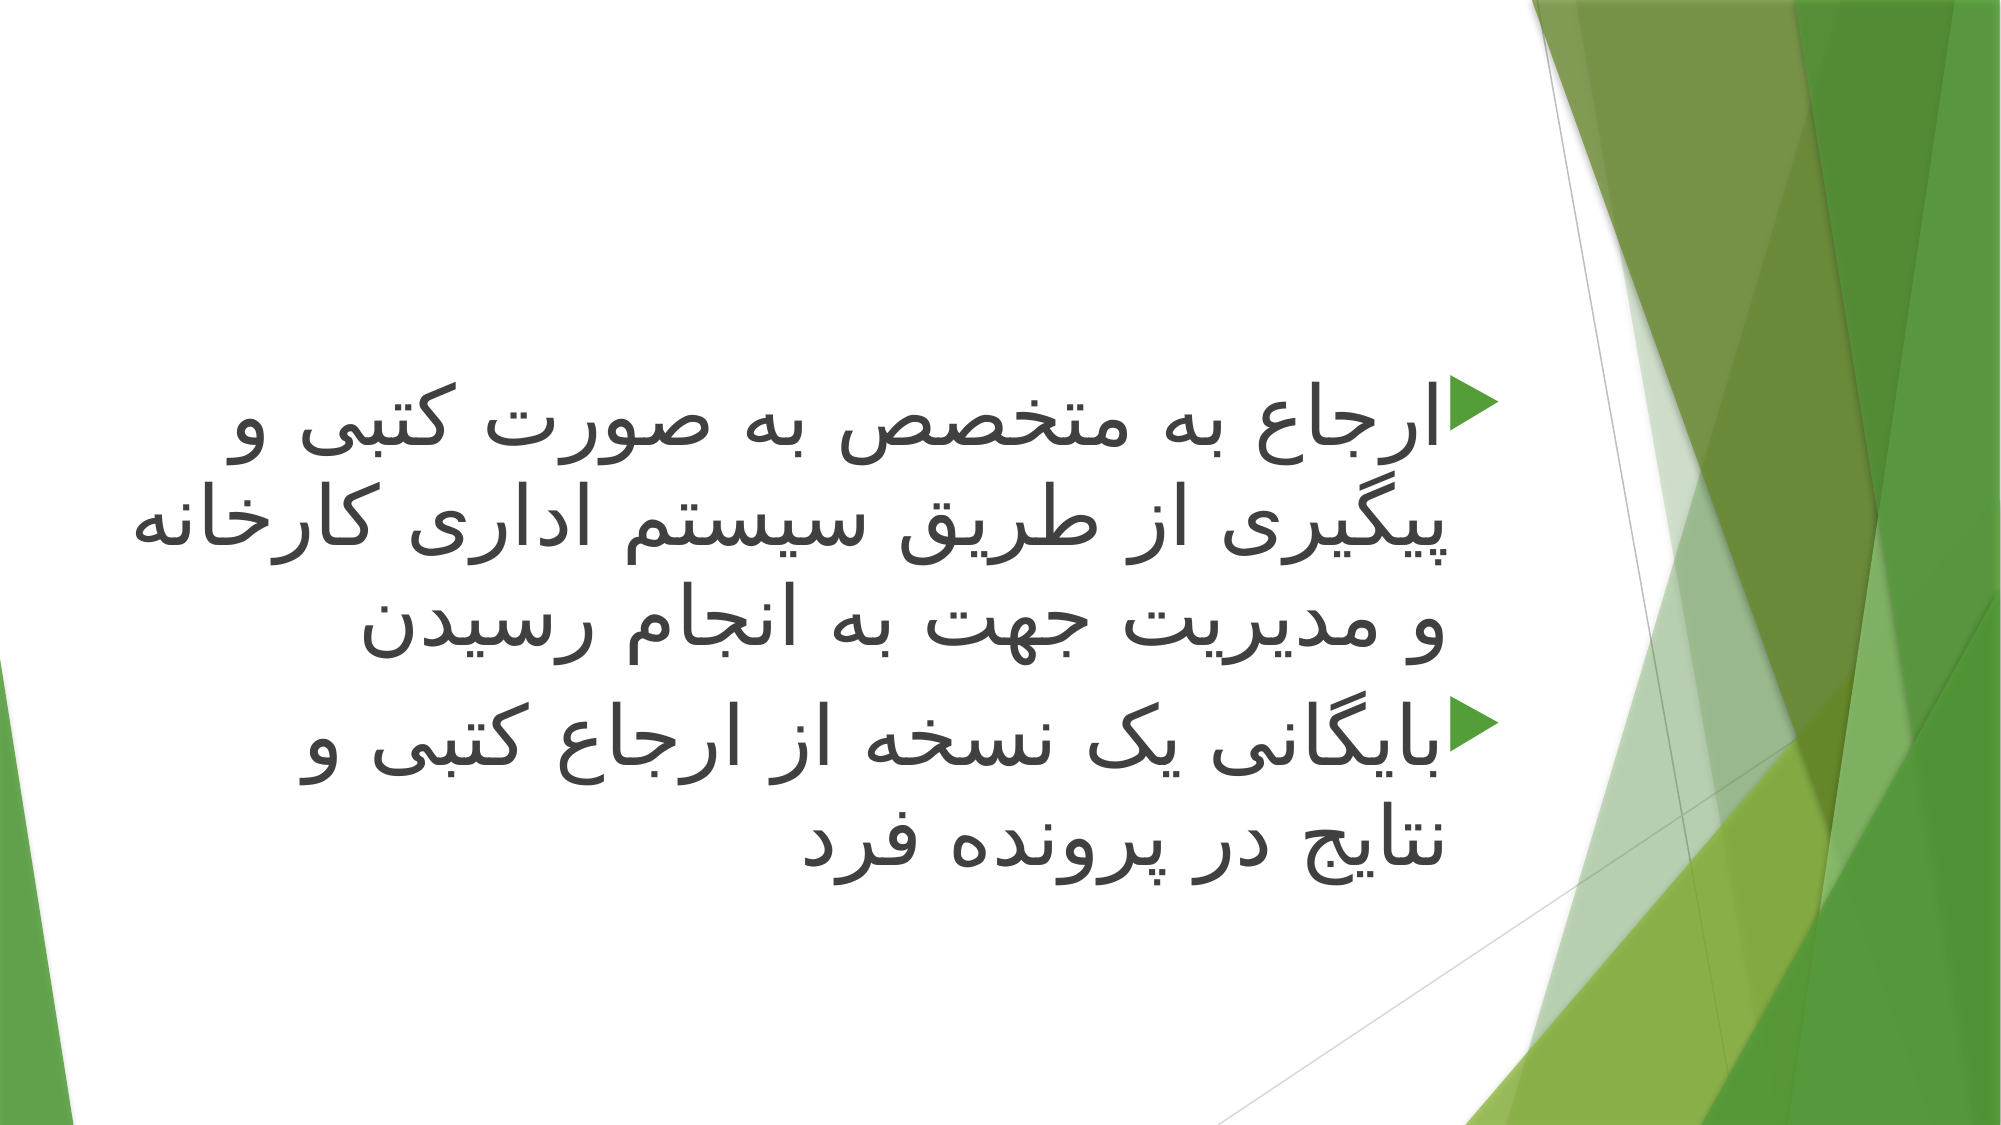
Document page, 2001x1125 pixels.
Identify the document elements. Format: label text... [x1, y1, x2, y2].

list ارجاع به متخصص به صورت کتبی و پیگیری از طریق سیستم اداری کارخانه و مدیریت جهت به انجام رسیدن بایگانی یک نسخه از ارجاع کتبی و نتایج در پرونده فرد [111, 354, 1522, 992]
